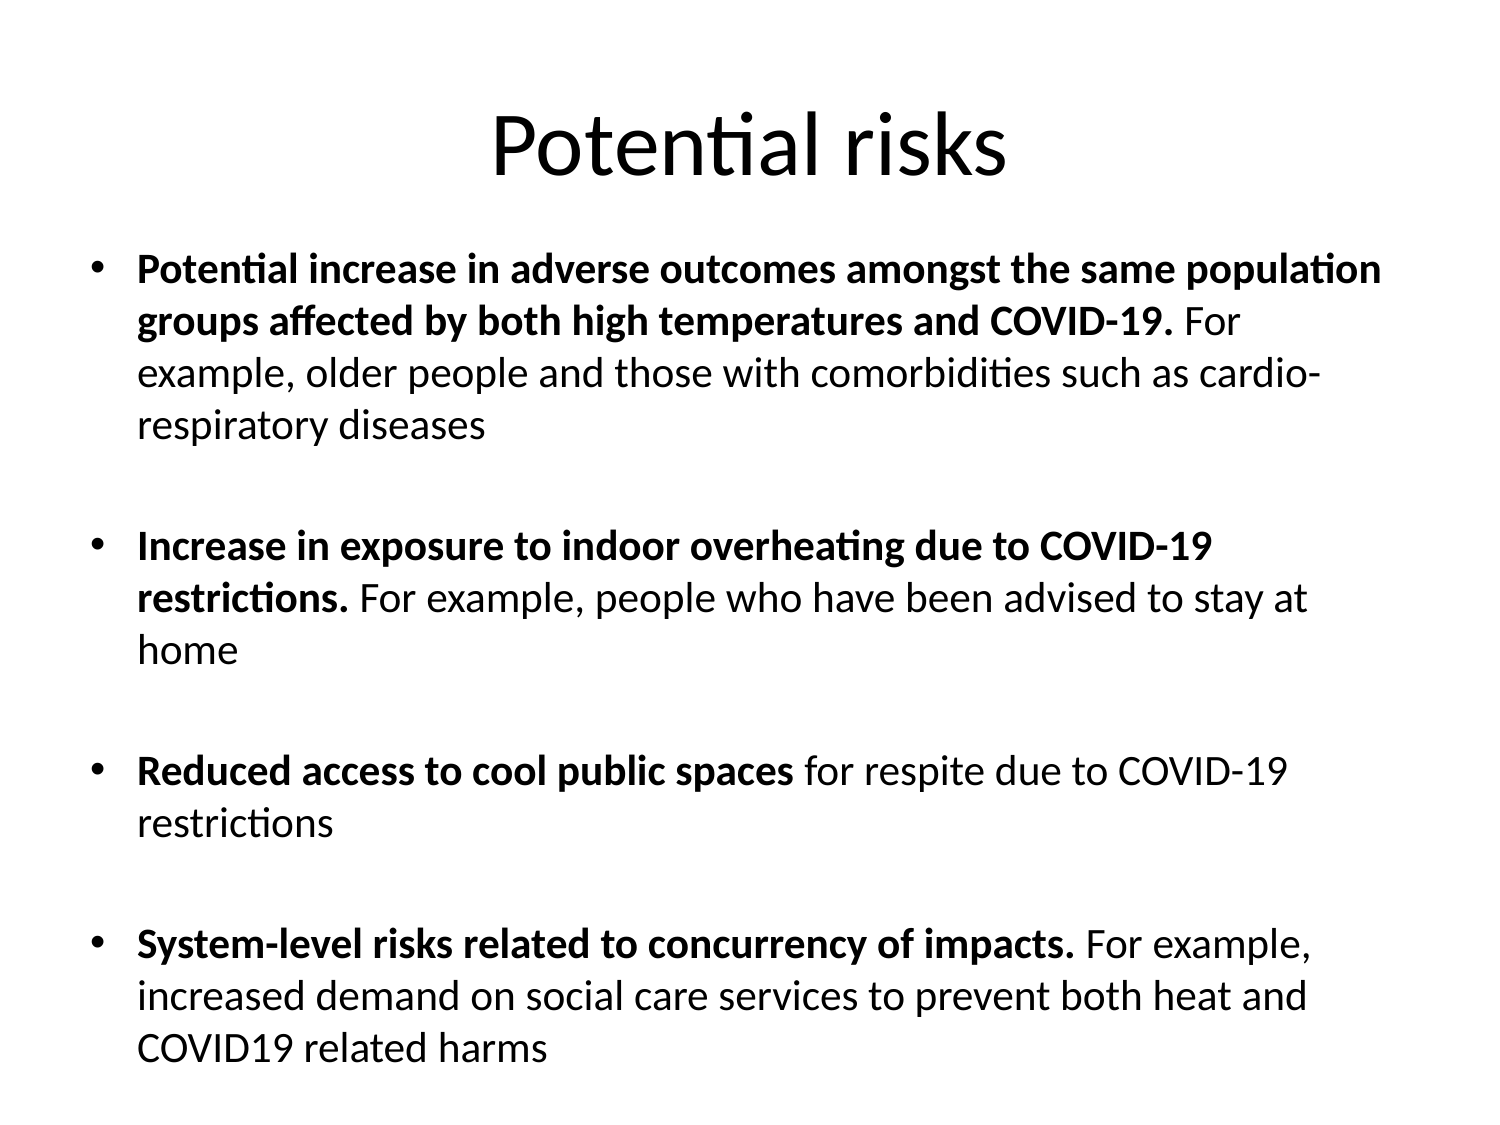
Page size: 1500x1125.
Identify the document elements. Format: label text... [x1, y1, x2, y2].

title Potential risks [75, 45, 1425, 232]
list Potential increase in adverse outcomes amongst the same population groups affected by both high temperatures and COVID-19. For example, older people and those with comorbidities such as cardio-respiratory diseases Increase in exposure to indoor overheating due to COVID-19 restrictions. For example, people who have been advised to stay at home Reduced access to cool public spaces for respite due to COVID-19 restrictions System-level risks related to concurrency of impacts. For example, increased demand on social care services to prevent both heat and COVID19 related harms [75, 232, 1425, 1080]
